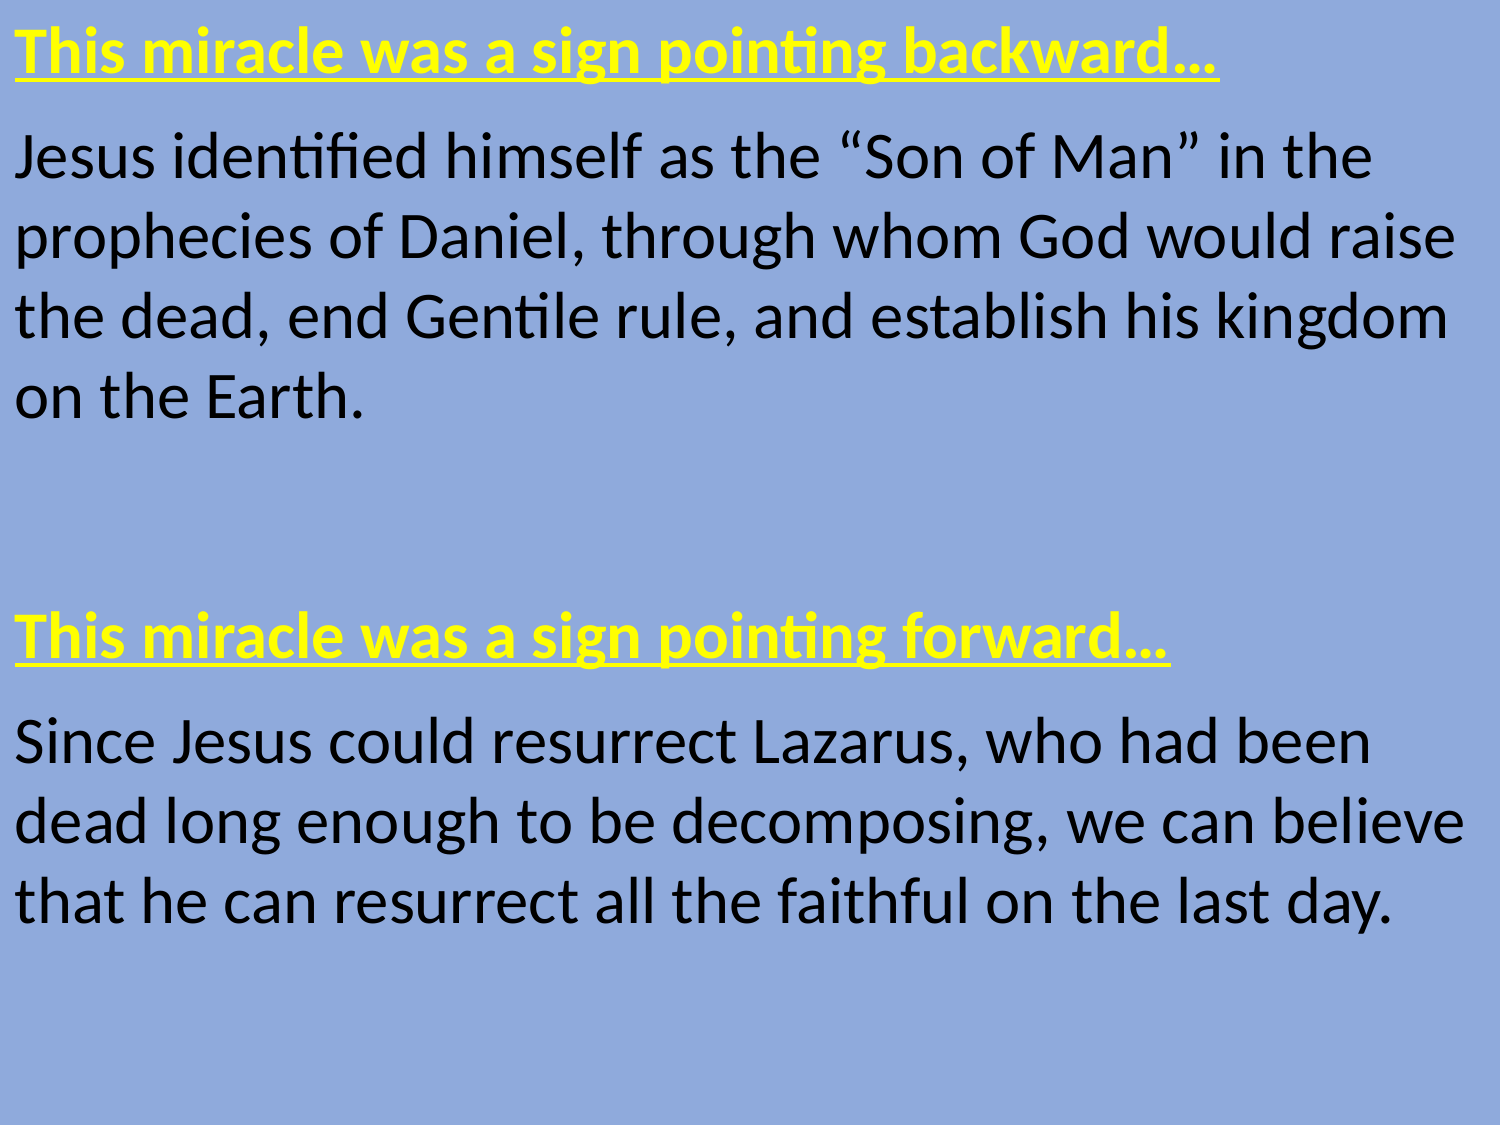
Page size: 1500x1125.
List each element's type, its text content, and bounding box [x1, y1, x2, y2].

text_box This miracle was a sign pointing backward… Jesus identified himself as the “Son of Man” in the prophecies of Daniel, through whom God would raise the dead, end Gentile rule, and establish his kingdom on the Earth. This miracle was a sign pointing forward… Since Jesus could resurrect Lazarus, who had been dead long enough to be decomposing, we can believe that he can resurrect all the faithful on the last day. [0, 0, 1500, 945]
